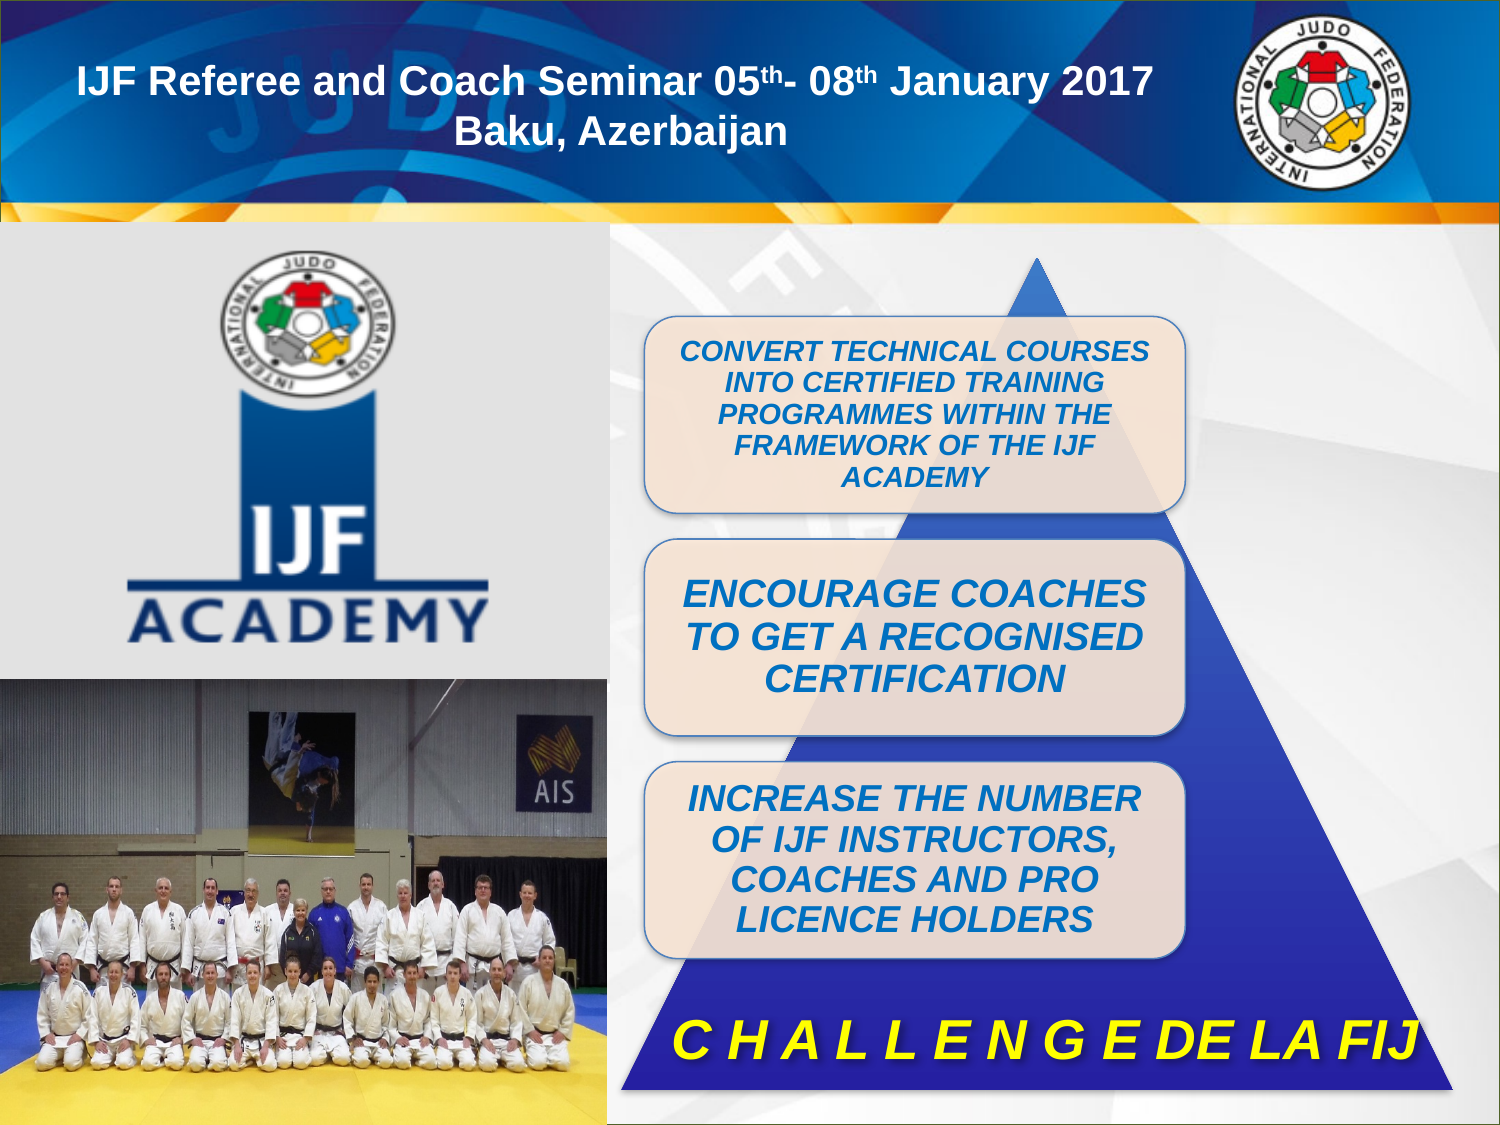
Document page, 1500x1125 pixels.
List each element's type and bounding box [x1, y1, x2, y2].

text_box [610, 257, 1454, 1091]
picture [0, 0, 1500, 1125]
